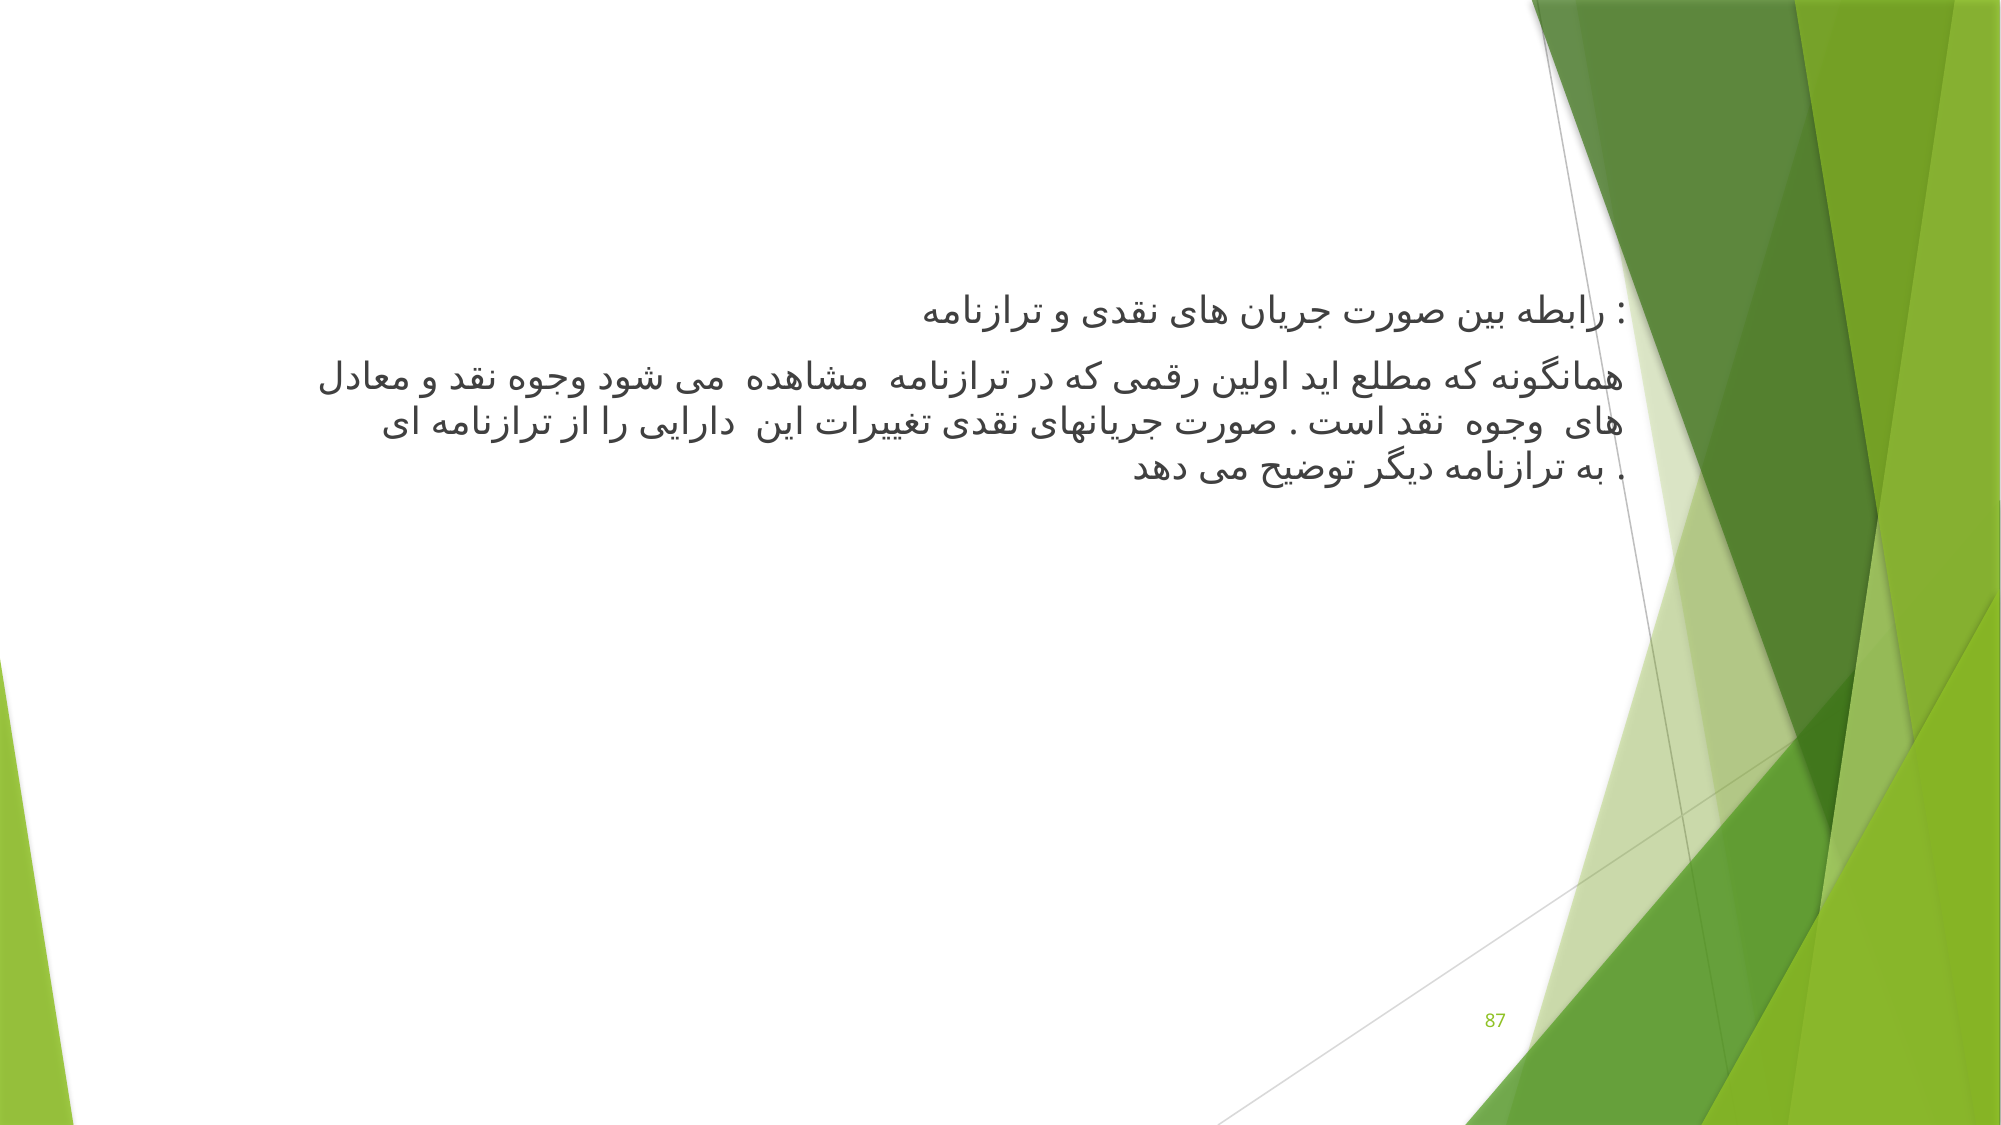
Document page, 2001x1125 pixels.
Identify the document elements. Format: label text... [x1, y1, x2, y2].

slide_number 87 [1409, 991, 1522, 1051]
list رابطه بین صورت جریان های نقدی و ترازنامه : همانگونه که مطلع اید اولین رقمی که در ترازنامه مشاهده می شود وجوه نقد و معادل های وجوه نقد است . صورت جریانهای نقدی تغییرات این دارایی را از ترازنامه ای به ترازنامه دیگر توضیح می دهد . [291, 278, 1642, 764]
